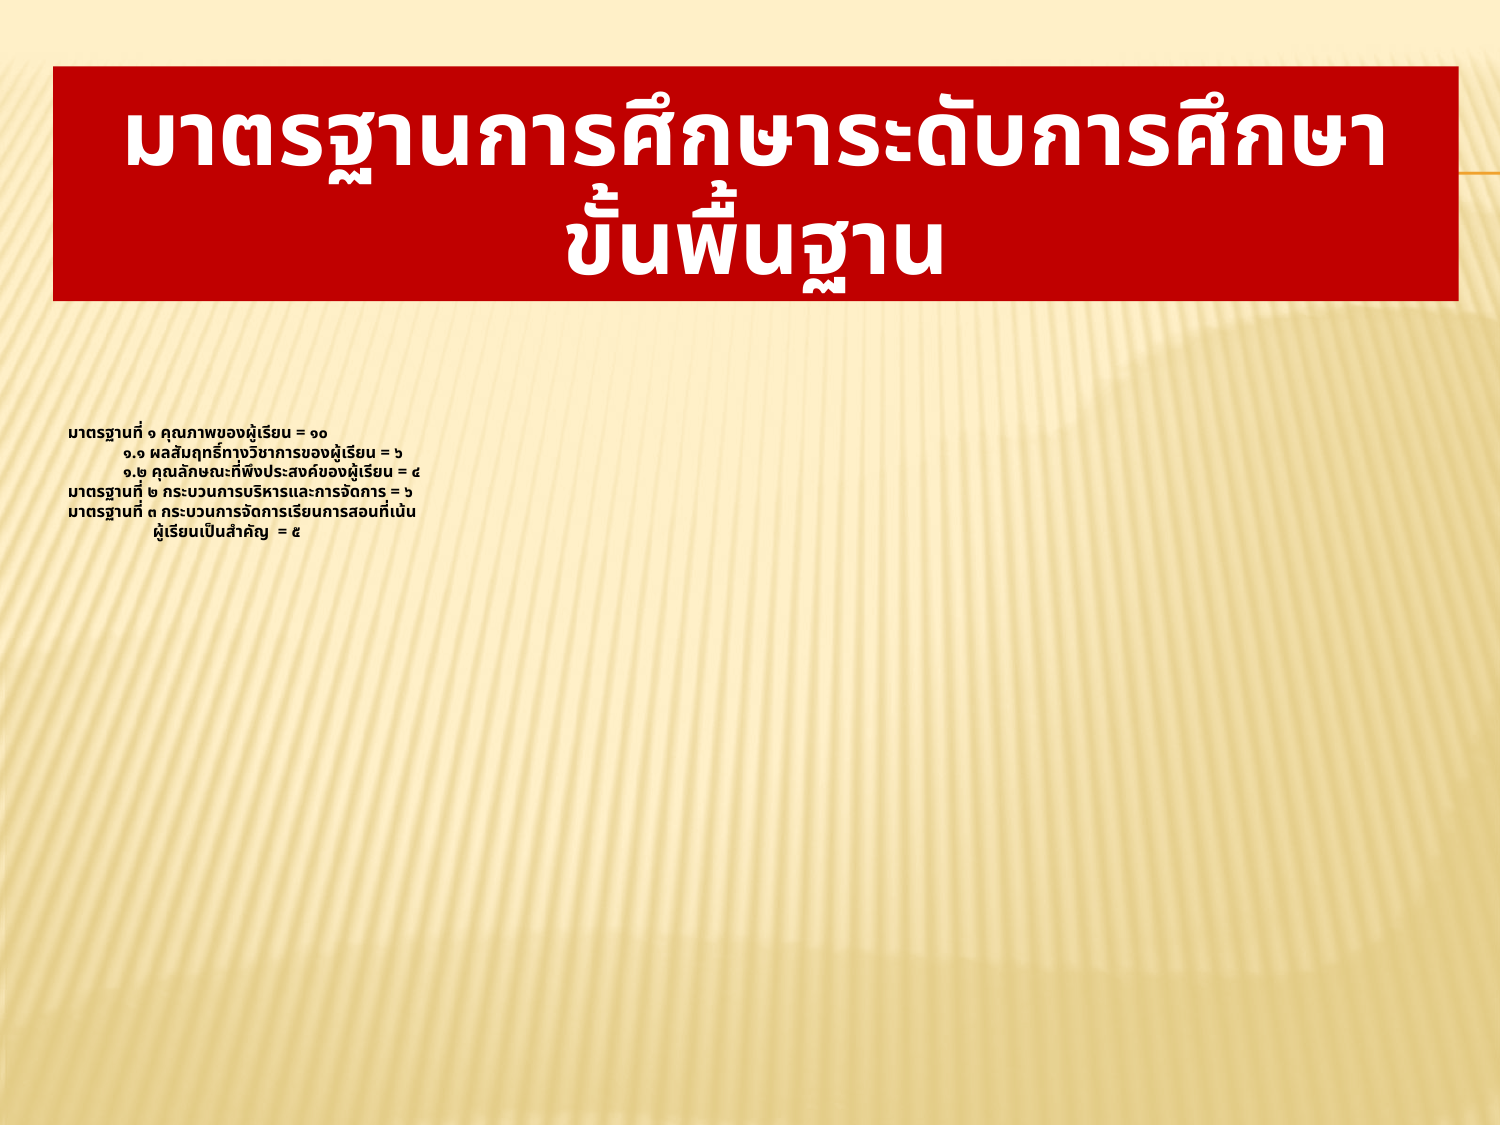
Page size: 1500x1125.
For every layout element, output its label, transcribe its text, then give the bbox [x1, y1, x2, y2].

title มาตรฐานที่ ๑ คุณภาพของผู้เรียน = ๑๐ ๑.๑ ผลสัมฤทธิ์ทางวิชาการของผู้เรียน = ๖ ๑.๒ คุณลักษณะที่พึงประสงค์ของผู้เรียน = ๔ มาตรฐานที่ ๒ กระบวนการบริหารและการจัดการ = ๖ มาตรฐานที่ ๓ กระบวนการจัดการเรียนการสอนที่เน้น ผู้เรียนเป็นสำคัญ = ๕ [53, 314, 1459, 550]
text_box มาตรฐานการศึกษาระดับการศึกษาขั้นพื้นฐาน [53, 66, 1459, 302]
